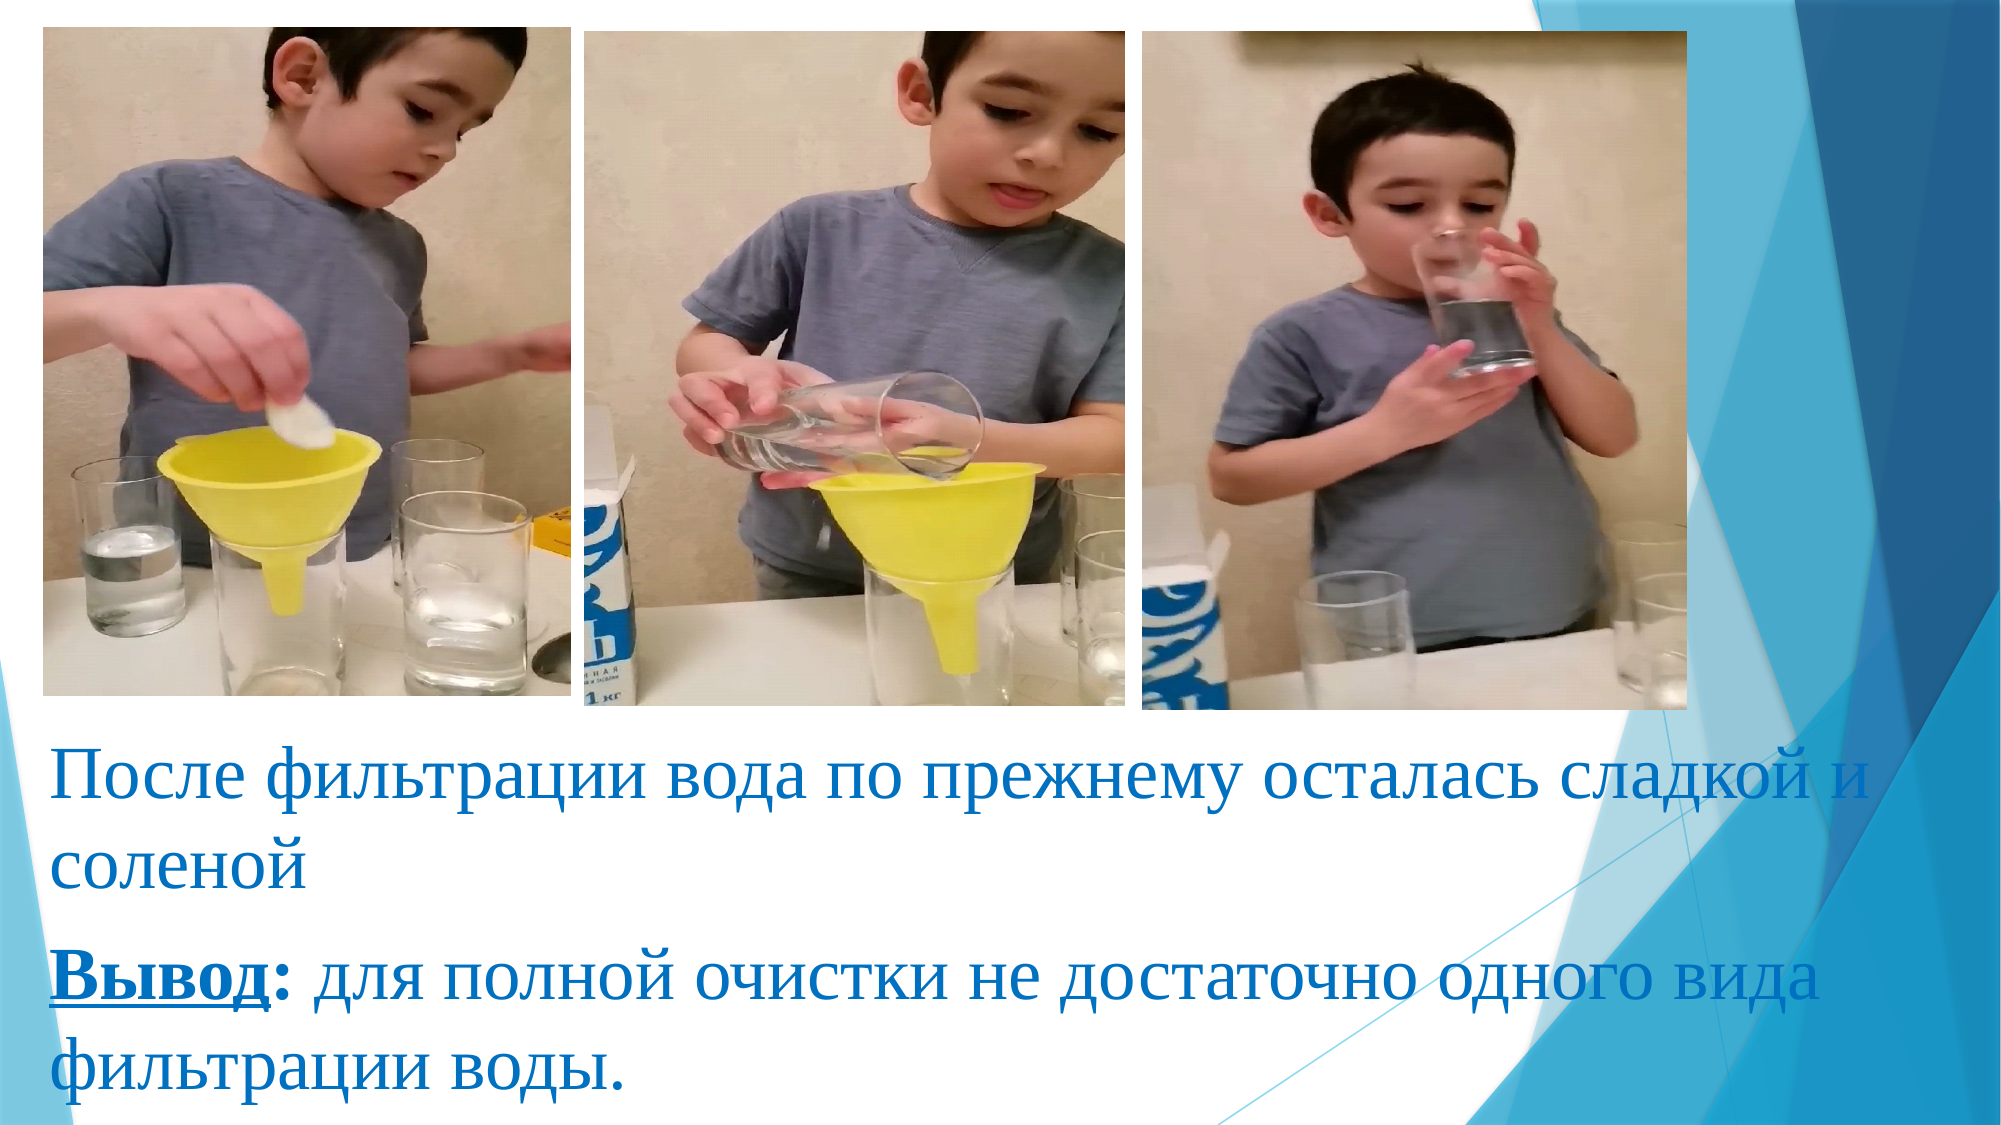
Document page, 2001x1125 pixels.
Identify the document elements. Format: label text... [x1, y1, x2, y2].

list После фильтрации вода по прежнему осталась сладкой и соленой Вывод: для полной очистки не достаточно одного вида фильтрации воды. [34, 715, 1919, 1094]
picture [1142, 30, 1687, 710]
picture [43, 27, 571, 697]
picture [583, 31, 1125, 707]
